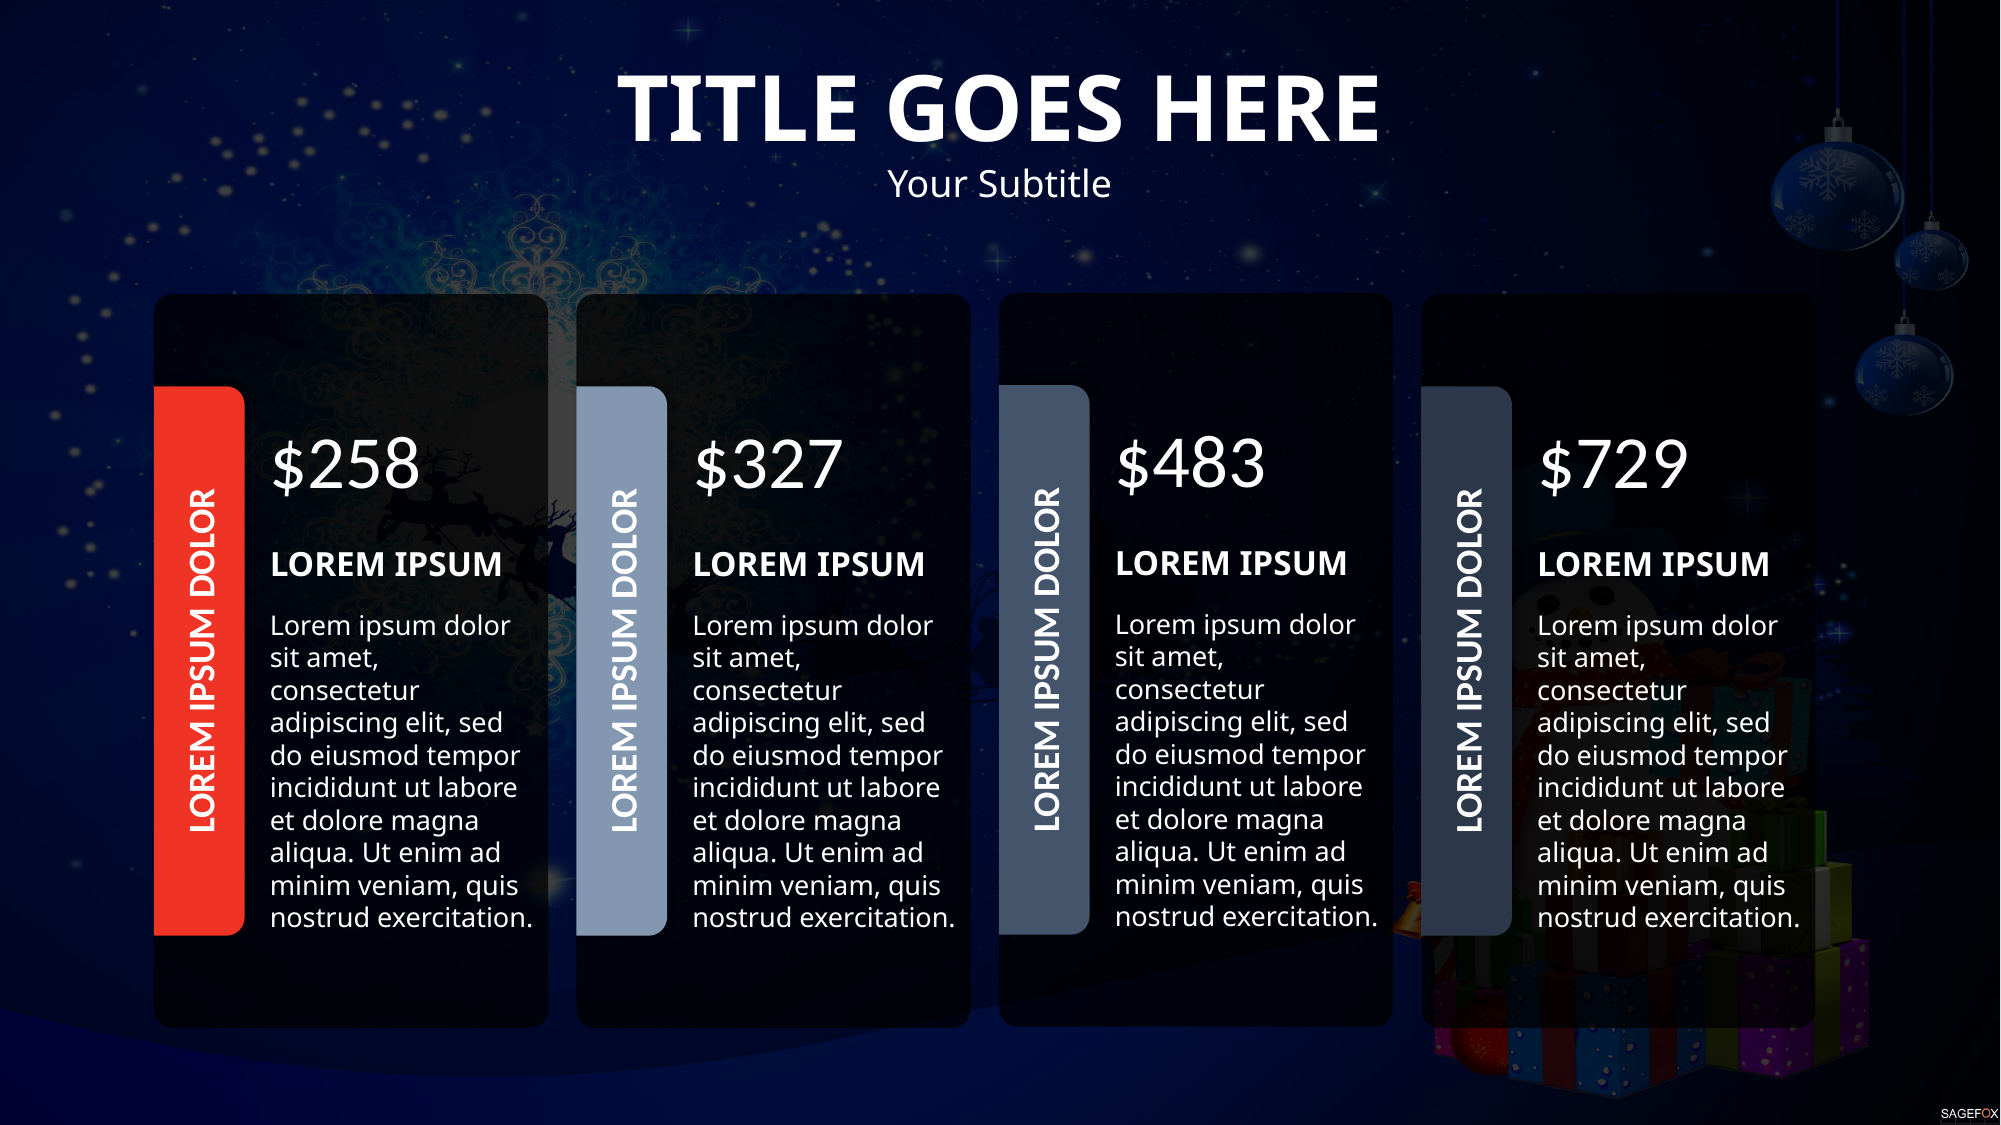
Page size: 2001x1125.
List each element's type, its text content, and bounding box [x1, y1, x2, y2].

text_box TITLE GOES HERE Your Subtitle [548, 42, 1452, 212]
picture [0, 0, 2001, 1125]
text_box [576, 294, 971, 1028]
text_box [1421, 294, 1816, 1028]
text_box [998, 292, 1394, 1027]
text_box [153, 294, 549, 1028]
